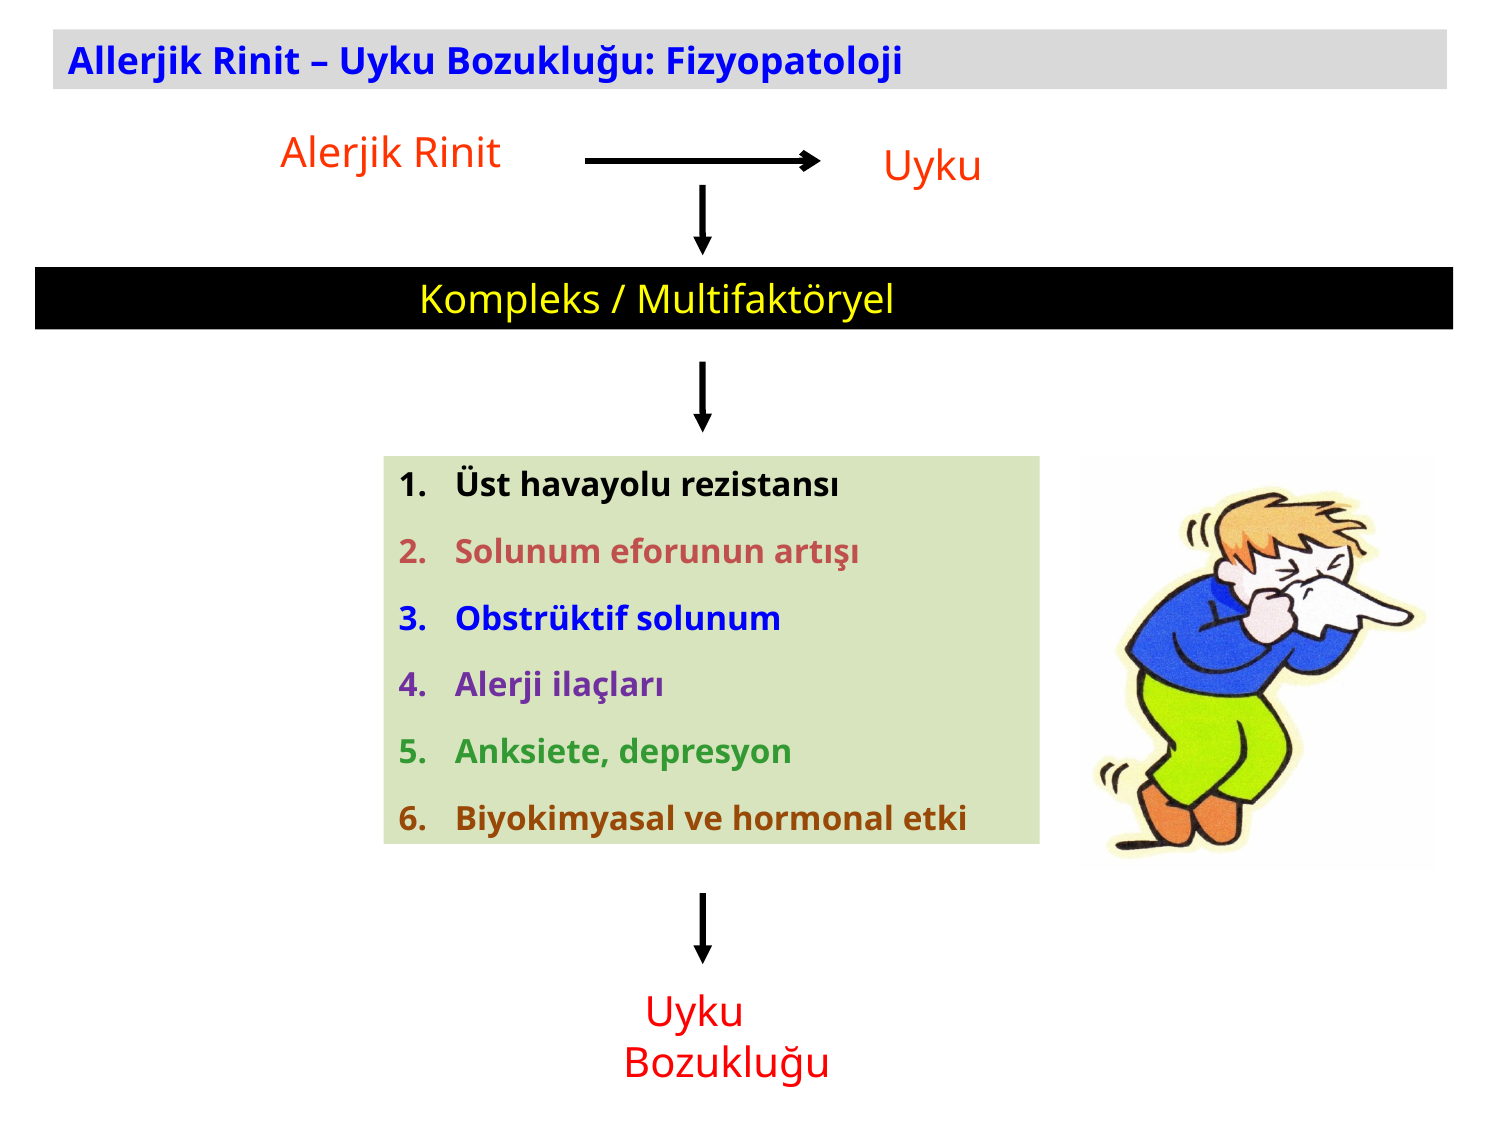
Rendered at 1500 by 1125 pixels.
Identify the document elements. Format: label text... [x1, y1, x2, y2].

picture [1080, 455, 1436, 870]
text_box [696, 893, 709, 965]
text_box Uyku [868, 131, 1069, 196]
text_box Kompleks / Multifaktöryel [35, 267, 1454, 330]
text_box [696, 361, 709, 433]
text_box Alerjik Rinit [265, 118, 550, 184]
text_box [696, 184, 709, 256]
text_box Uyku Bozukluğu [608, 977, 880, 1093]
text_box Üst havayolu rezistansı Solunum eforunun artışı Obstrüktif solunum Alerji ilaçları Anksiete, depresyon Biyokimyasal ve hormonal etki [383, 456, 1040, 844]
text_box Allerjik Rinit – Uyku Bozukluğu: Fizyopatoloji [53, 29, 1447, 90]
